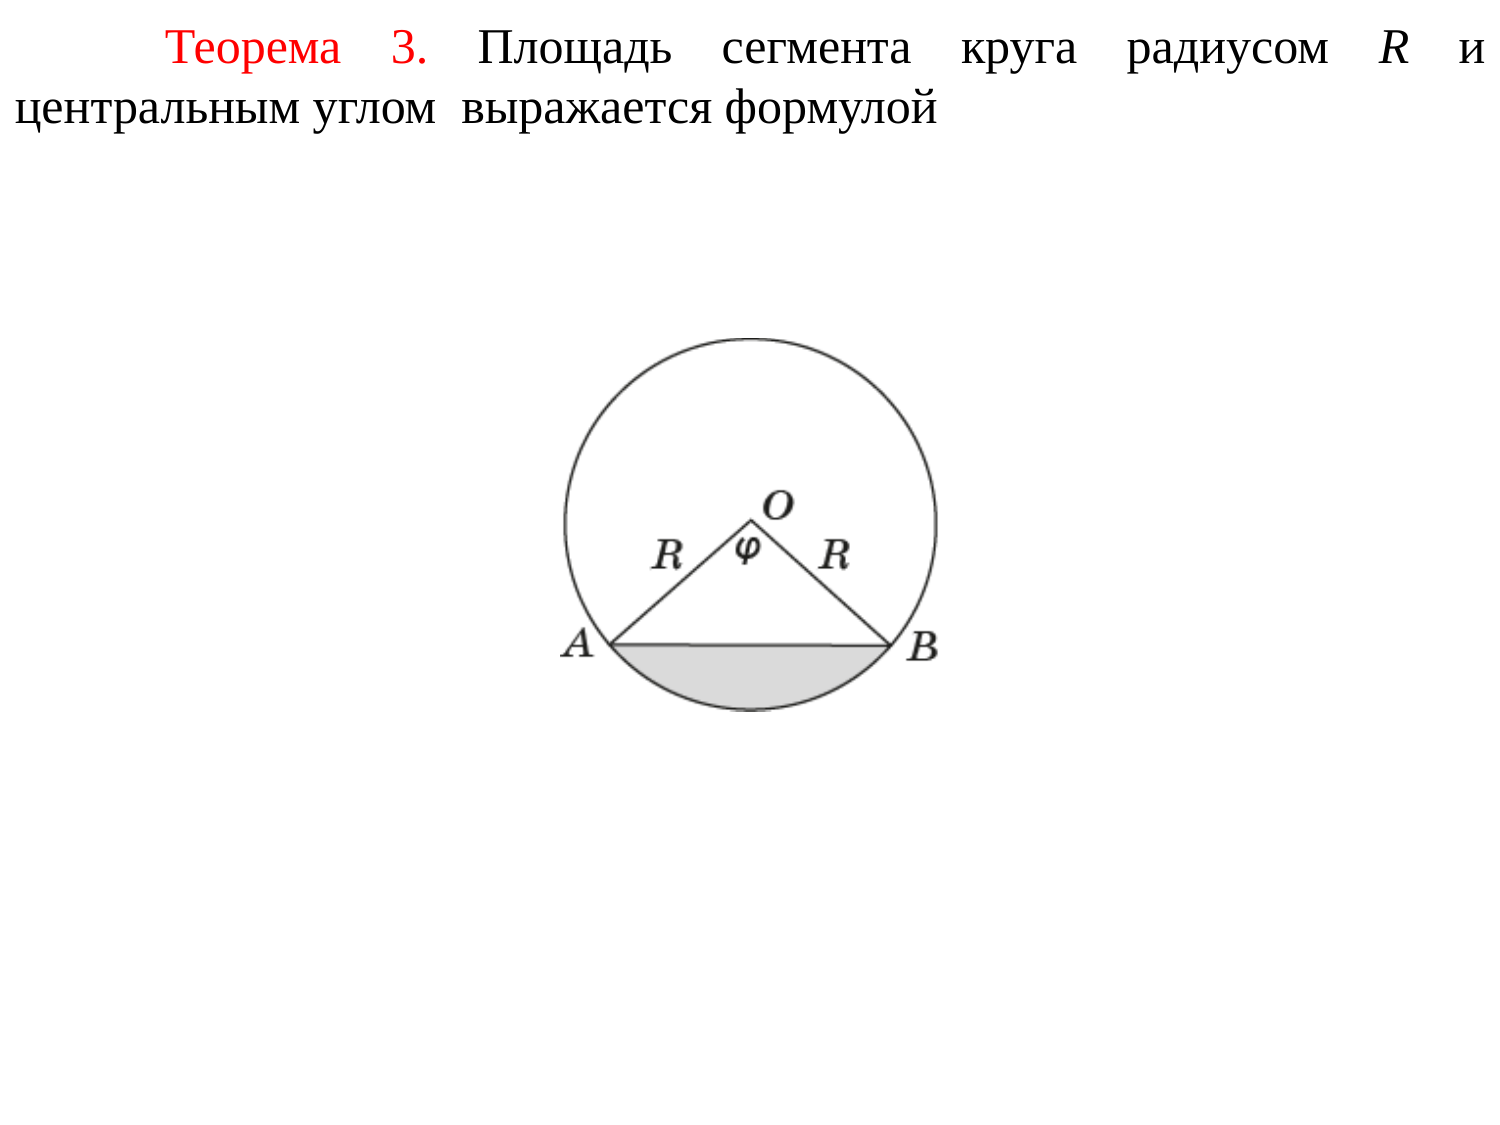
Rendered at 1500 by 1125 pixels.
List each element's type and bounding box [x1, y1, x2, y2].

picture [559, 337, 941, 712]
